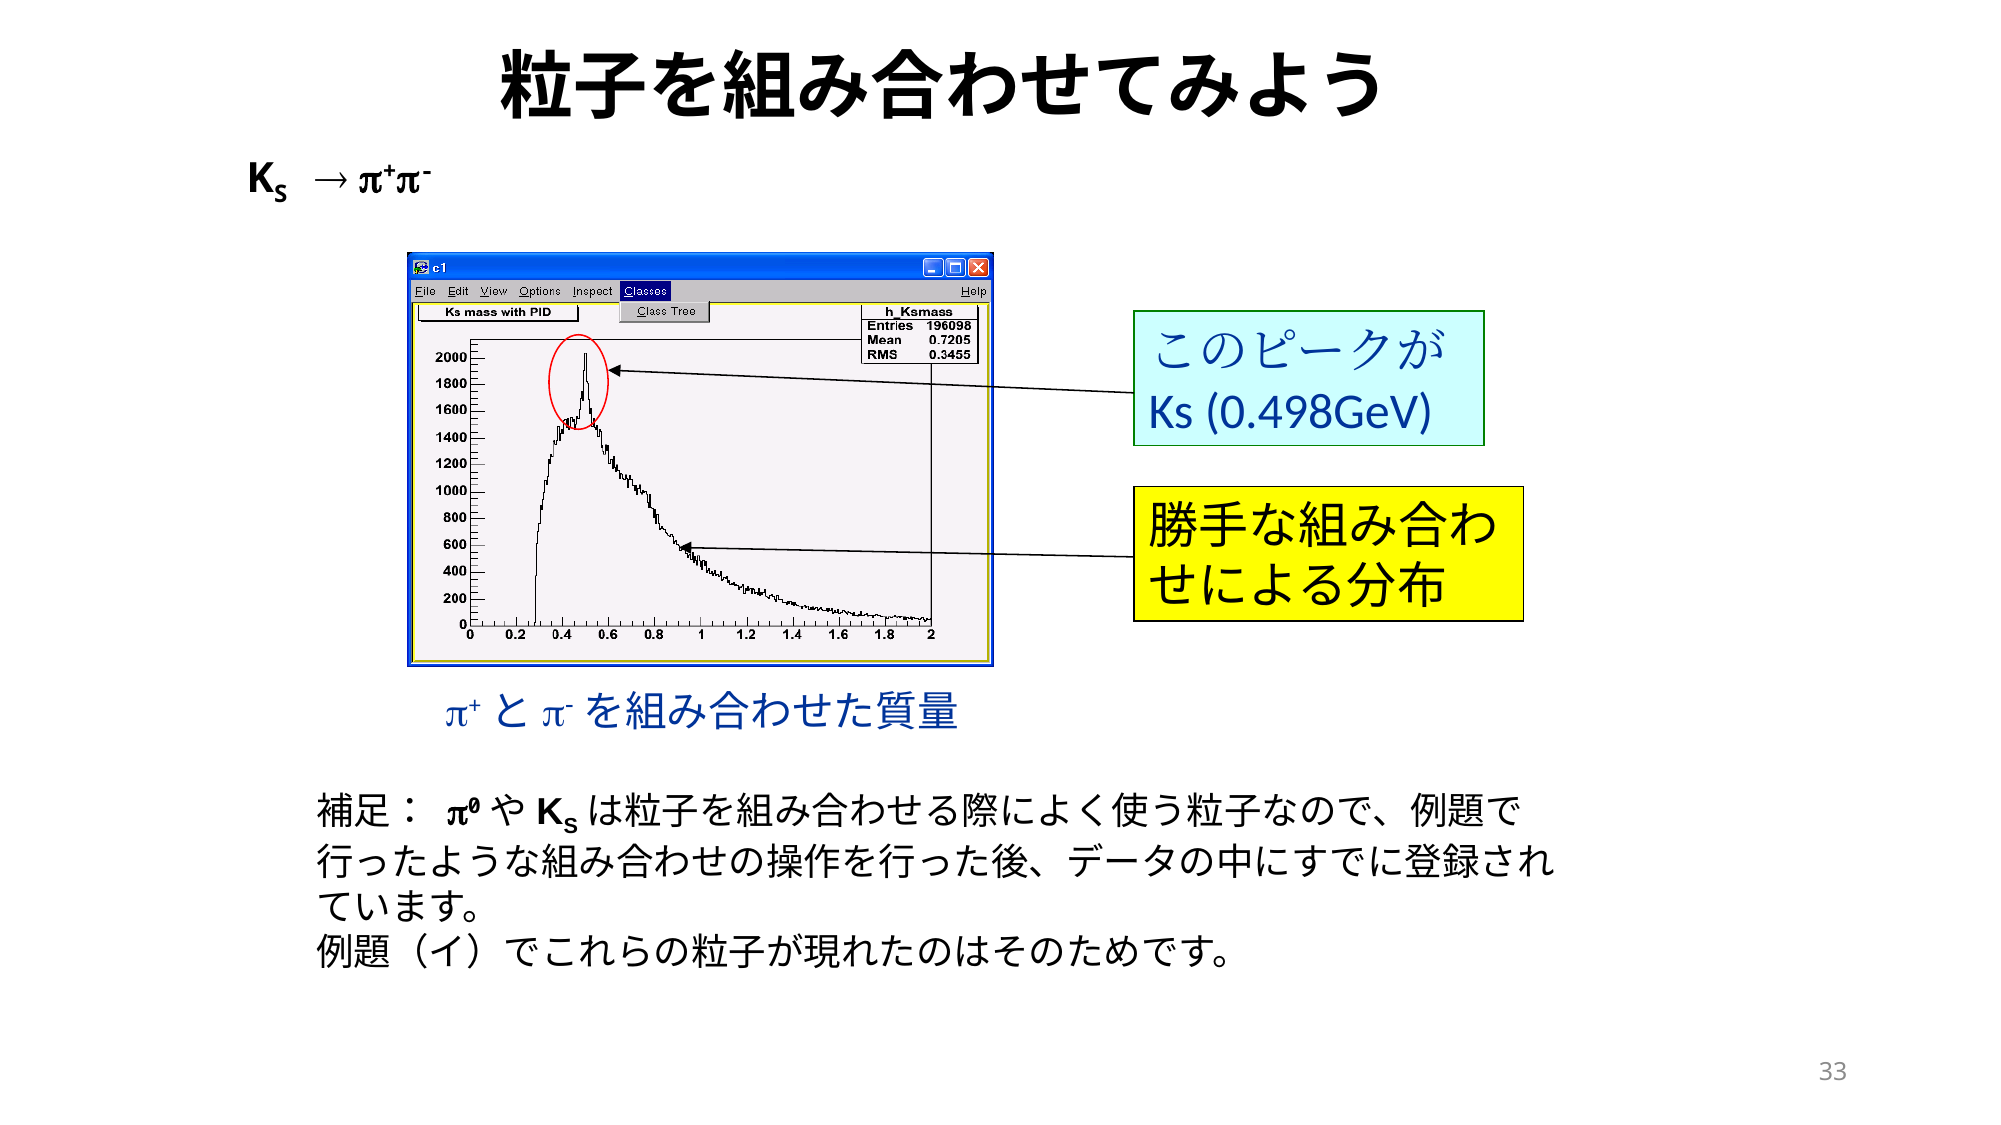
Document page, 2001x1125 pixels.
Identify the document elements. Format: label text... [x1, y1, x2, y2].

text_box 補足： p0やKSは粒子を組み合わせる際によく使う粒子なので、例題で行ったような組み合わせの操作を行った後、データの中にすでに登録されています。 例題（イ）でこれらの粒子が現れたのはそのためです。 [301, 779, 1591, 981]
title 粒子を組み合わせてみよう [484, 39, 1516, 137]
text_box p+とp-を組み合わせた質量 [430, 677, 987, 743]
picture [407, 252, 994, 668]
slide_number 33 [1412, 1042, 1863, 1103]
text_box KS  p+p- [231, 142, 450, 215]
text_box 勝手な組み合わせによる分布 [1133, 486, 1524, 622]
text_box このピークがKs (0.498GeV) [1133, 310, 1484, 446]
